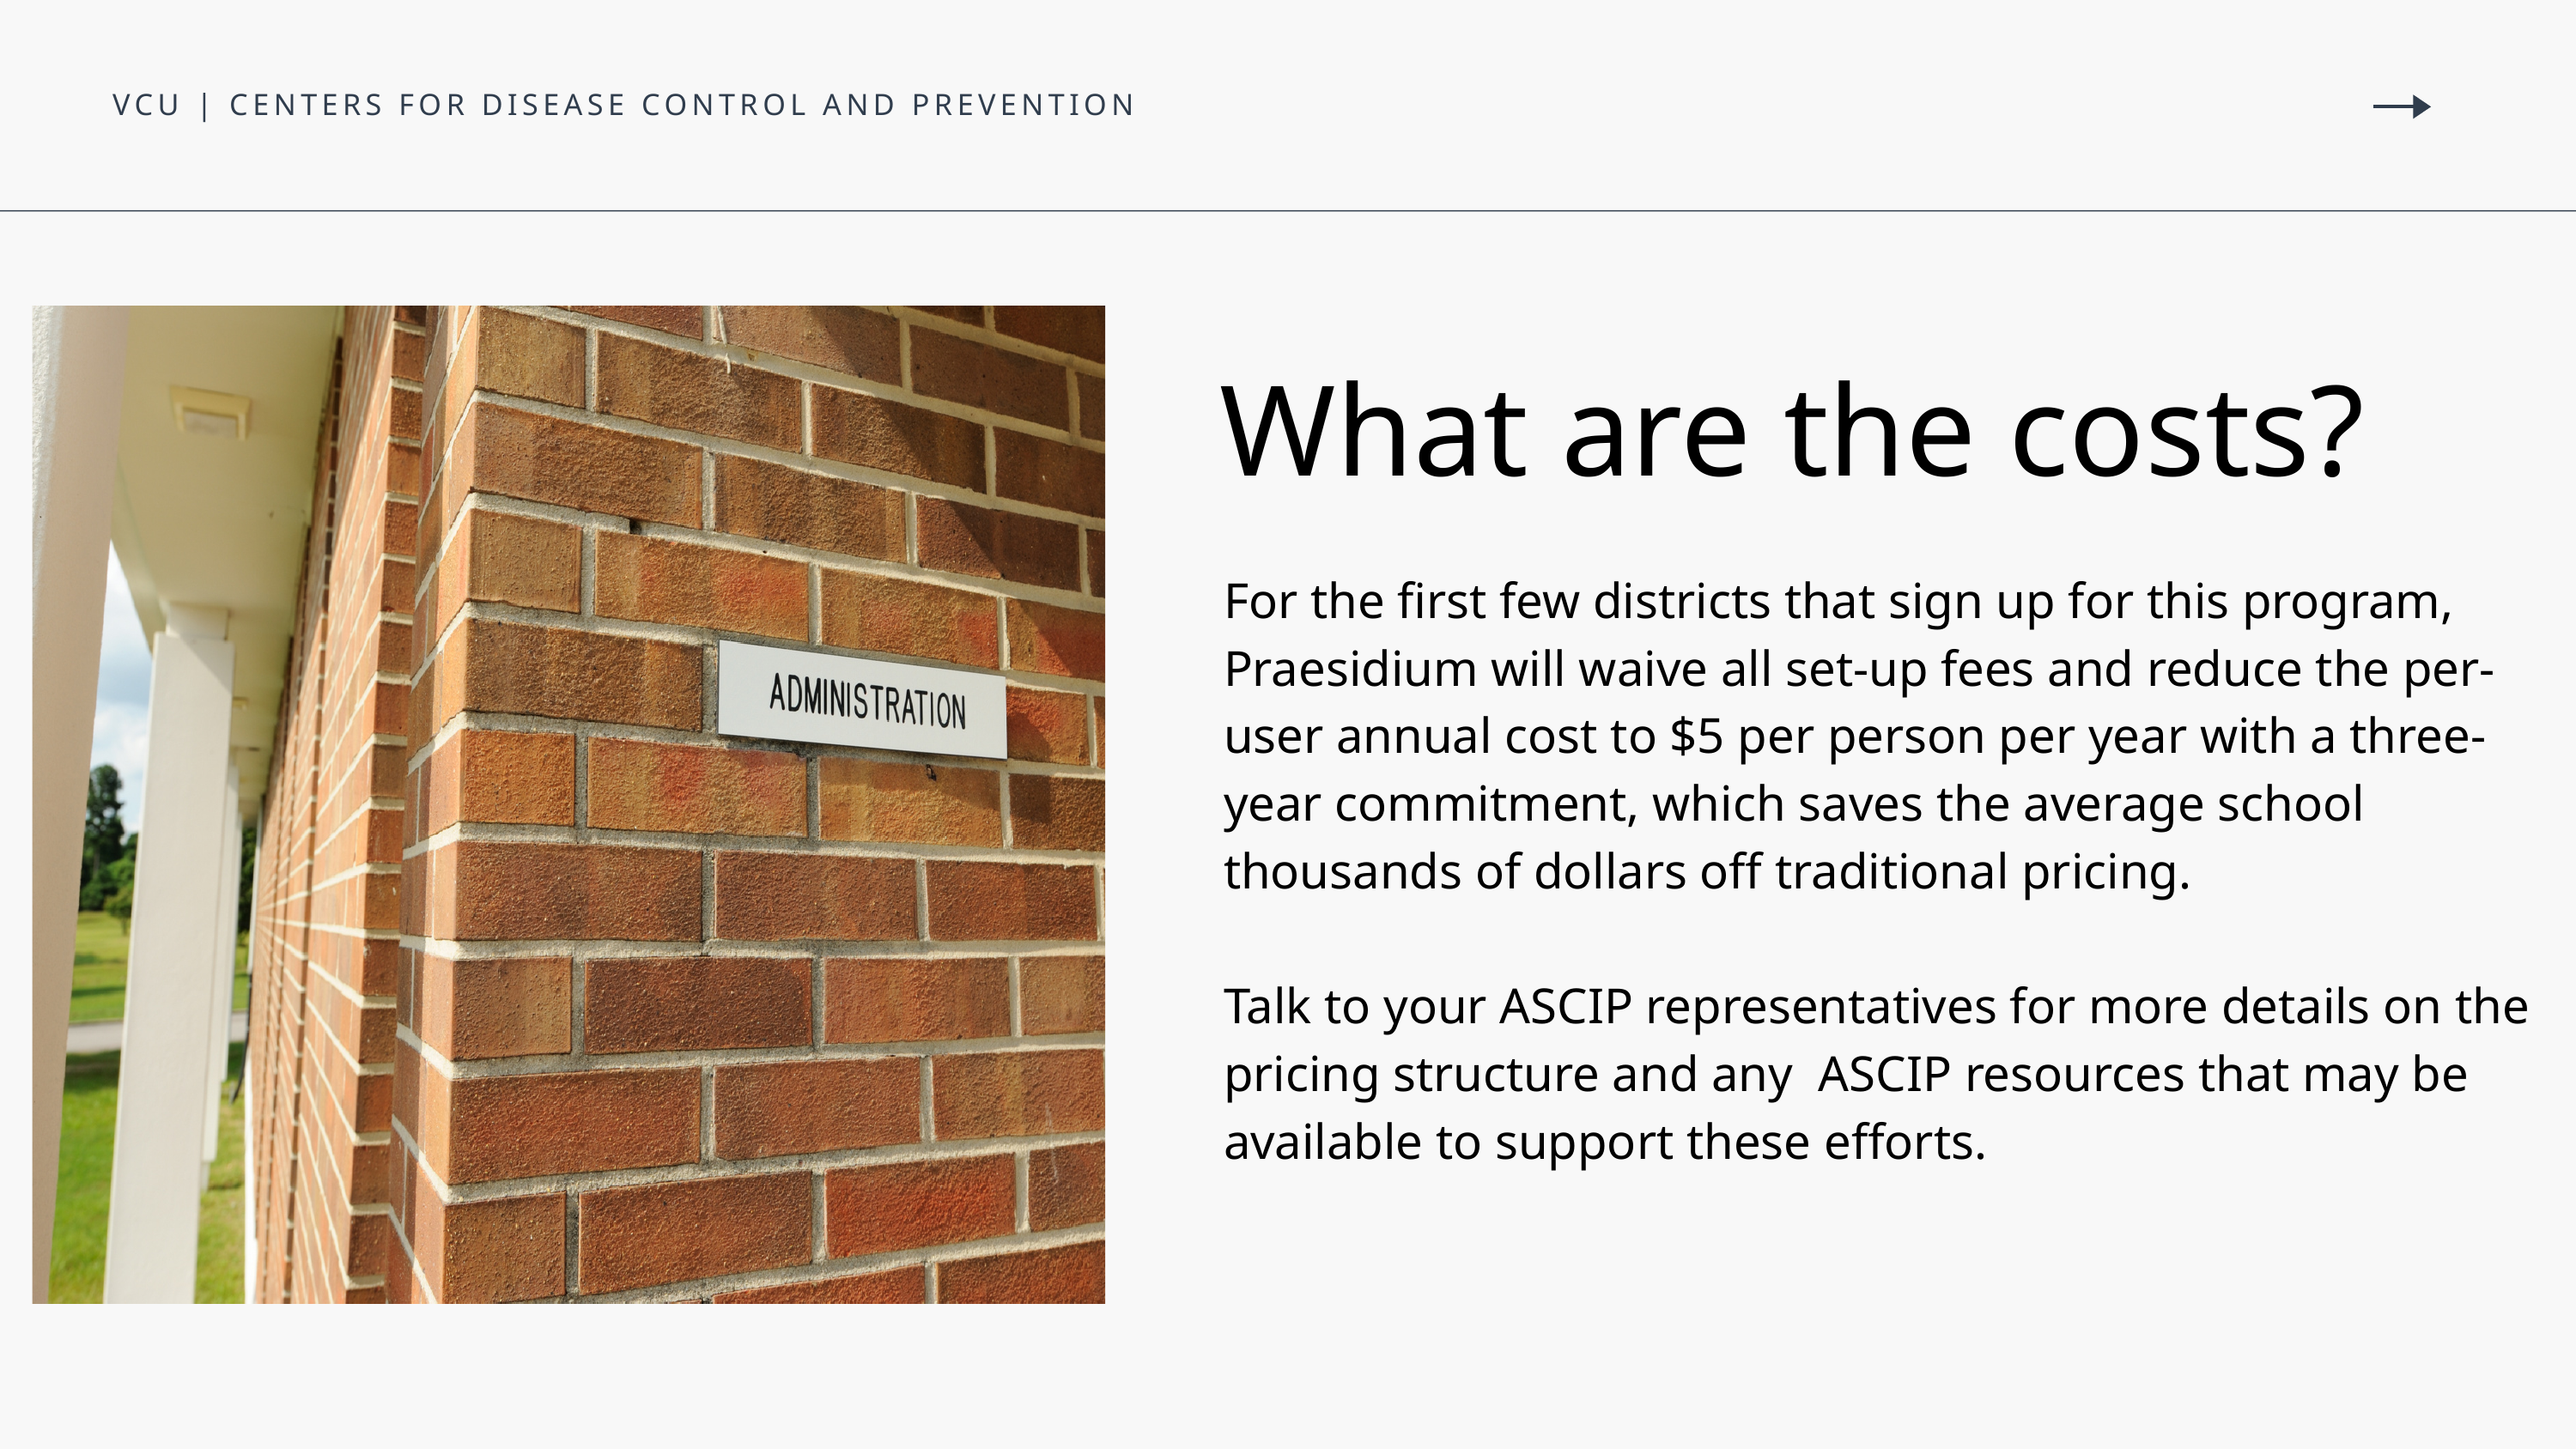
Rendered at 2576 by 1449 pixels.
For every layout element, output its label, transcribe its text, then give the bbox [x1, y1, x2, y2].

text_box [2372, 94, 2432, 119]
picture [32, 305, 1106, 1304]
text_box VCU | CENTERS FOR DISEASE CONTROL AND PREVENTION [112, 80, 1286, 122]
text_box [1115, 324, 2554, 1182]
